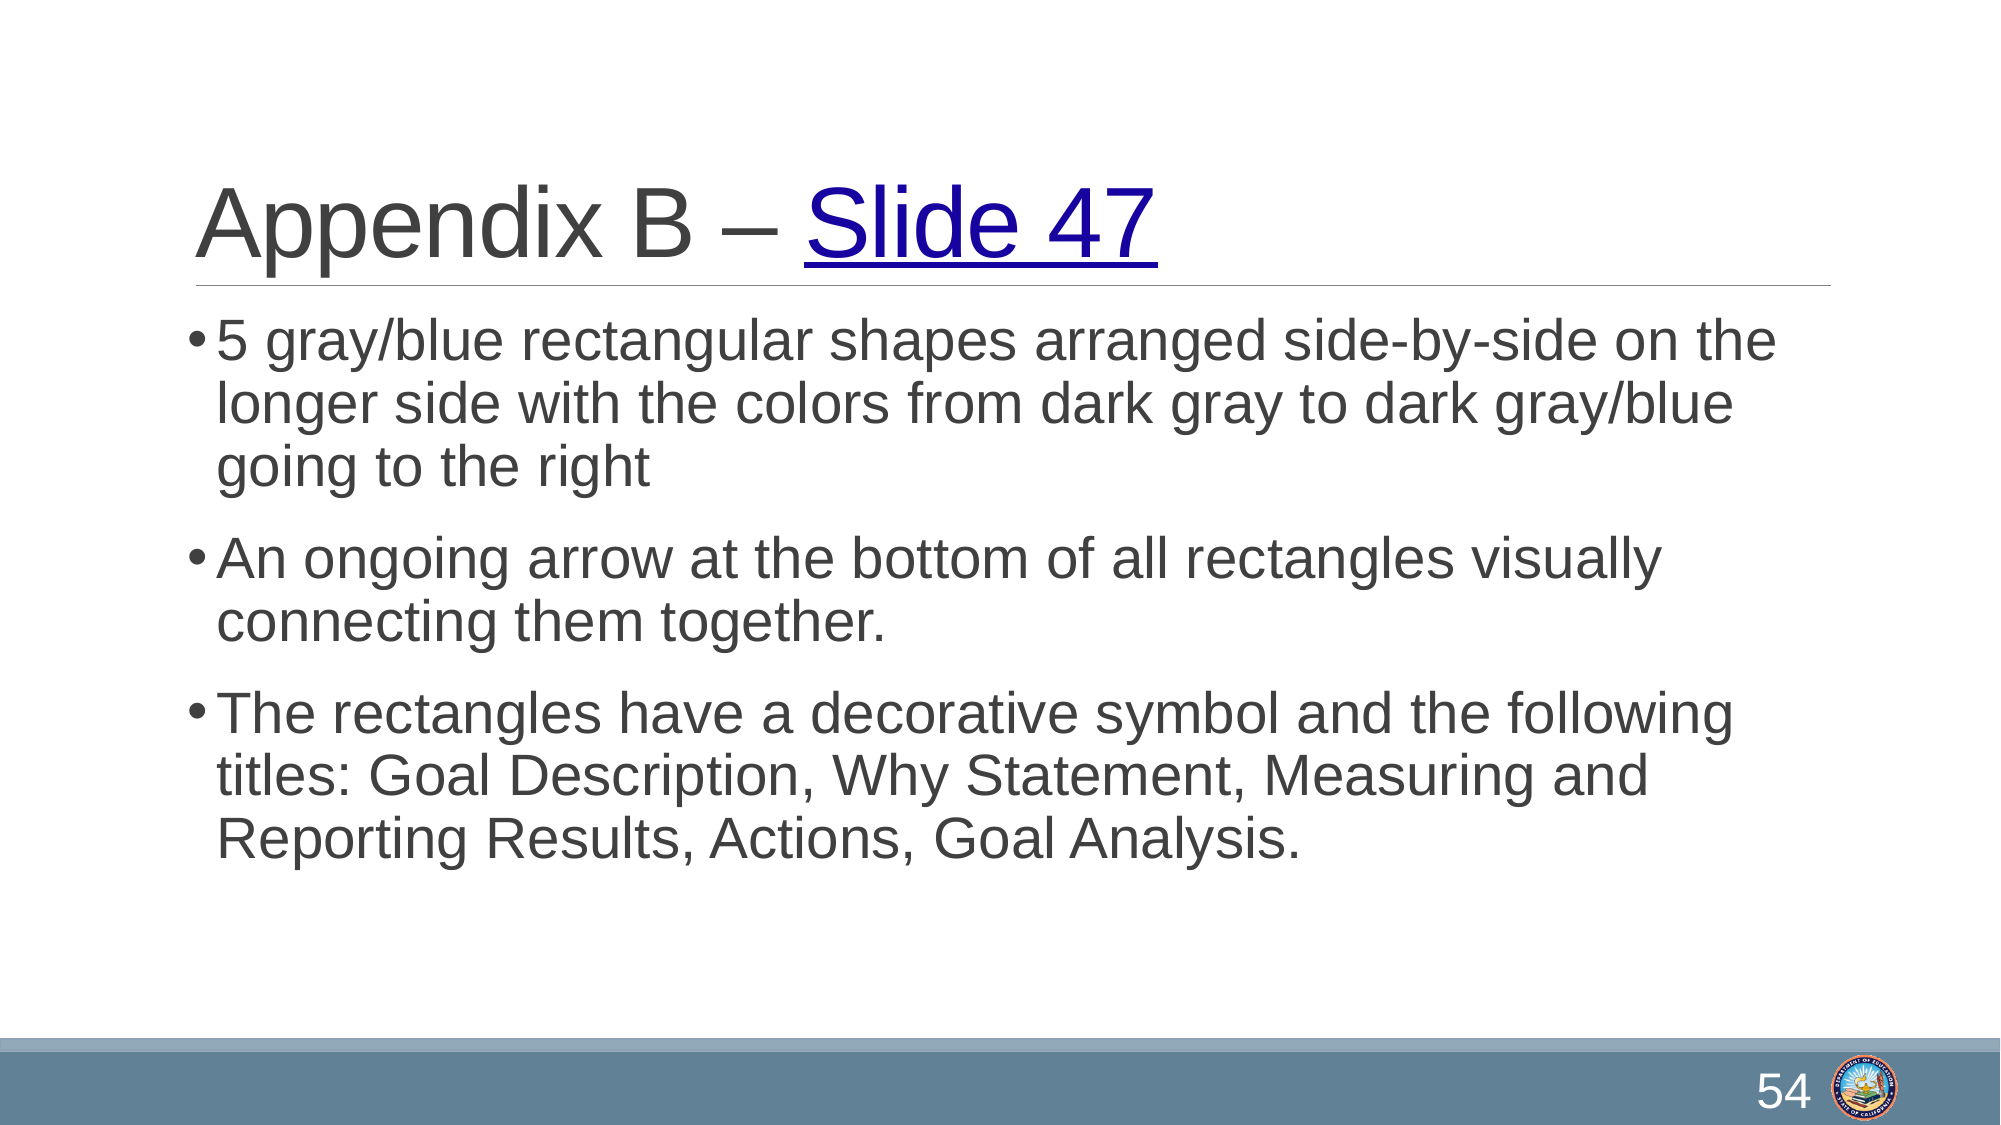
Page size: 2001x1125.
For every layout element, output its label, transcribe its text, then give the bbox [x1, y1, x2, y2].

list 5 gray/blue rectangular shapes arranged side-by-side on the longer side with the colors from dark gray to dark gray/blue going to the right An ongoing arrow at the bottom of all rectangles visually connecting them together. The rectangles have a decorative symbol and the following titles: Goal Description, Why Statement, Measuring and Reporting Results, Actions, Goal Analysis. [180, 302, 1830, 1018]
slide_number 54 [1611, 1059, 1827, 1119]
picture [1831, 1055, 1899, 1122]
title Appendix B – Slide 47 [180, 47, 1830, 285]
